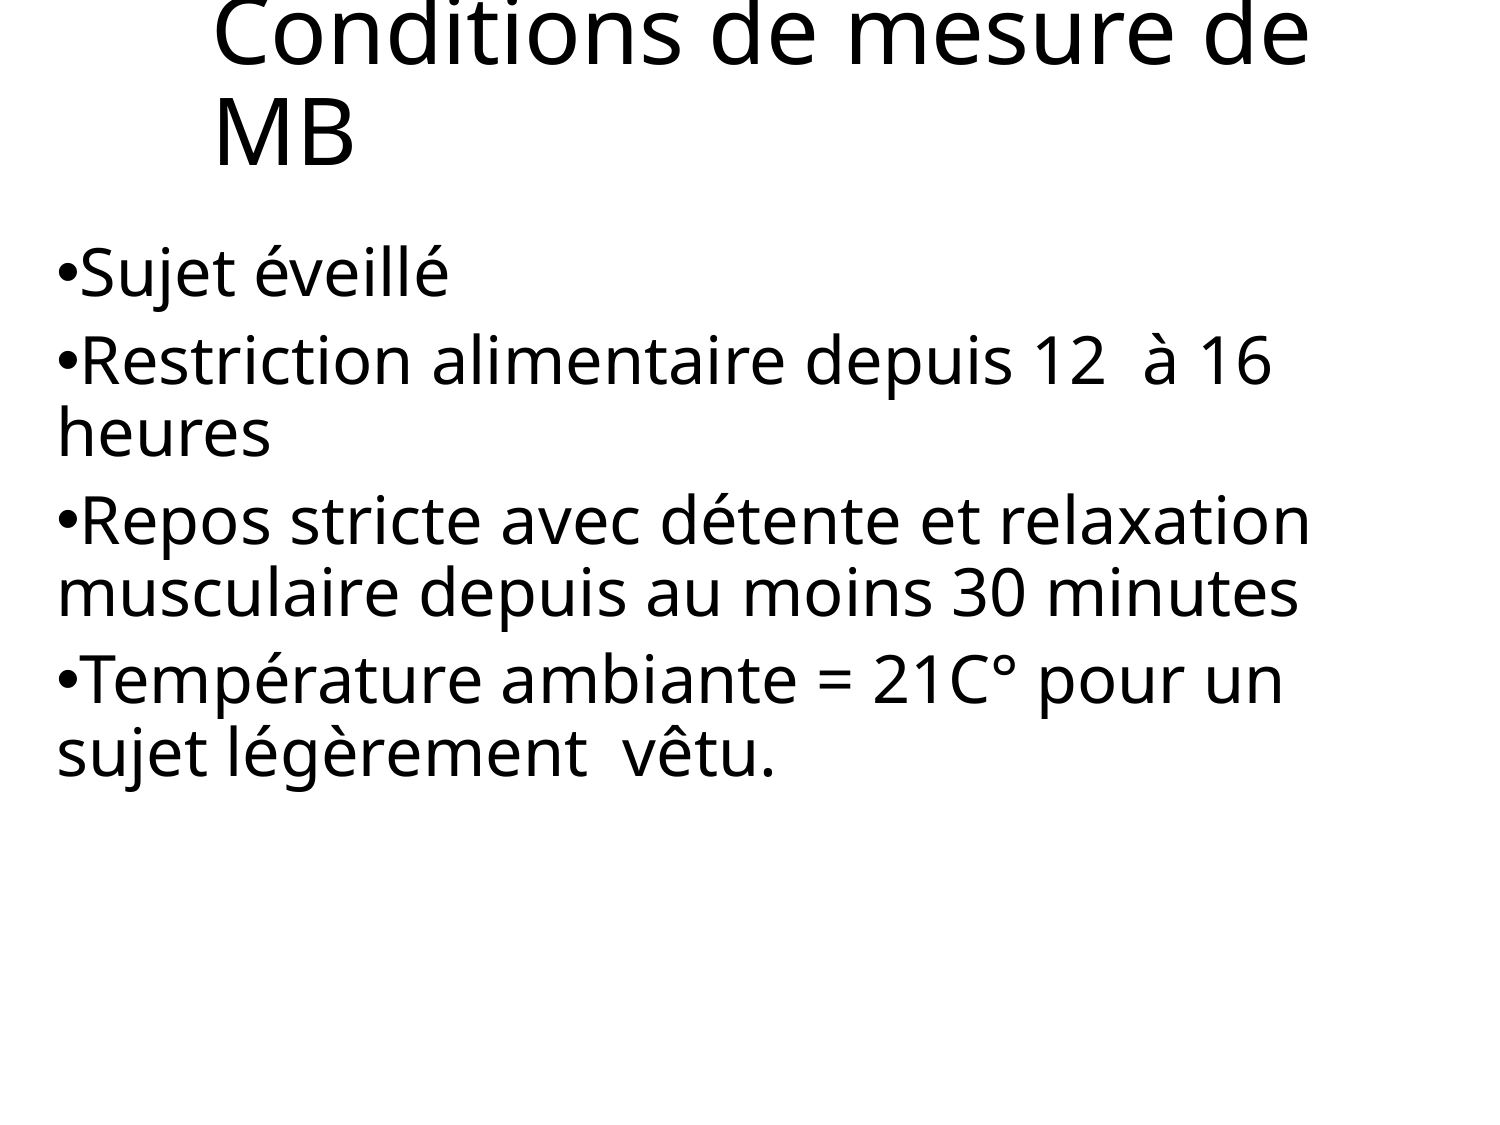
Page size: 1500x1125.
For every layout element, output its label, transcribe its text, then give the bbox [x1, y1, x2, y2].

title Conditions de mesure de MB [195, 66, 1490, 194]
list Sujet éveillé Restriction alimentaire depuis 12 à 16 heures Repos stricte avec détente et relaxation musculaire depuis au moins 30 minutes Température ambiante = 21C° pour un sujet légèrement vêtu. [41, 231, 1456, 818]
